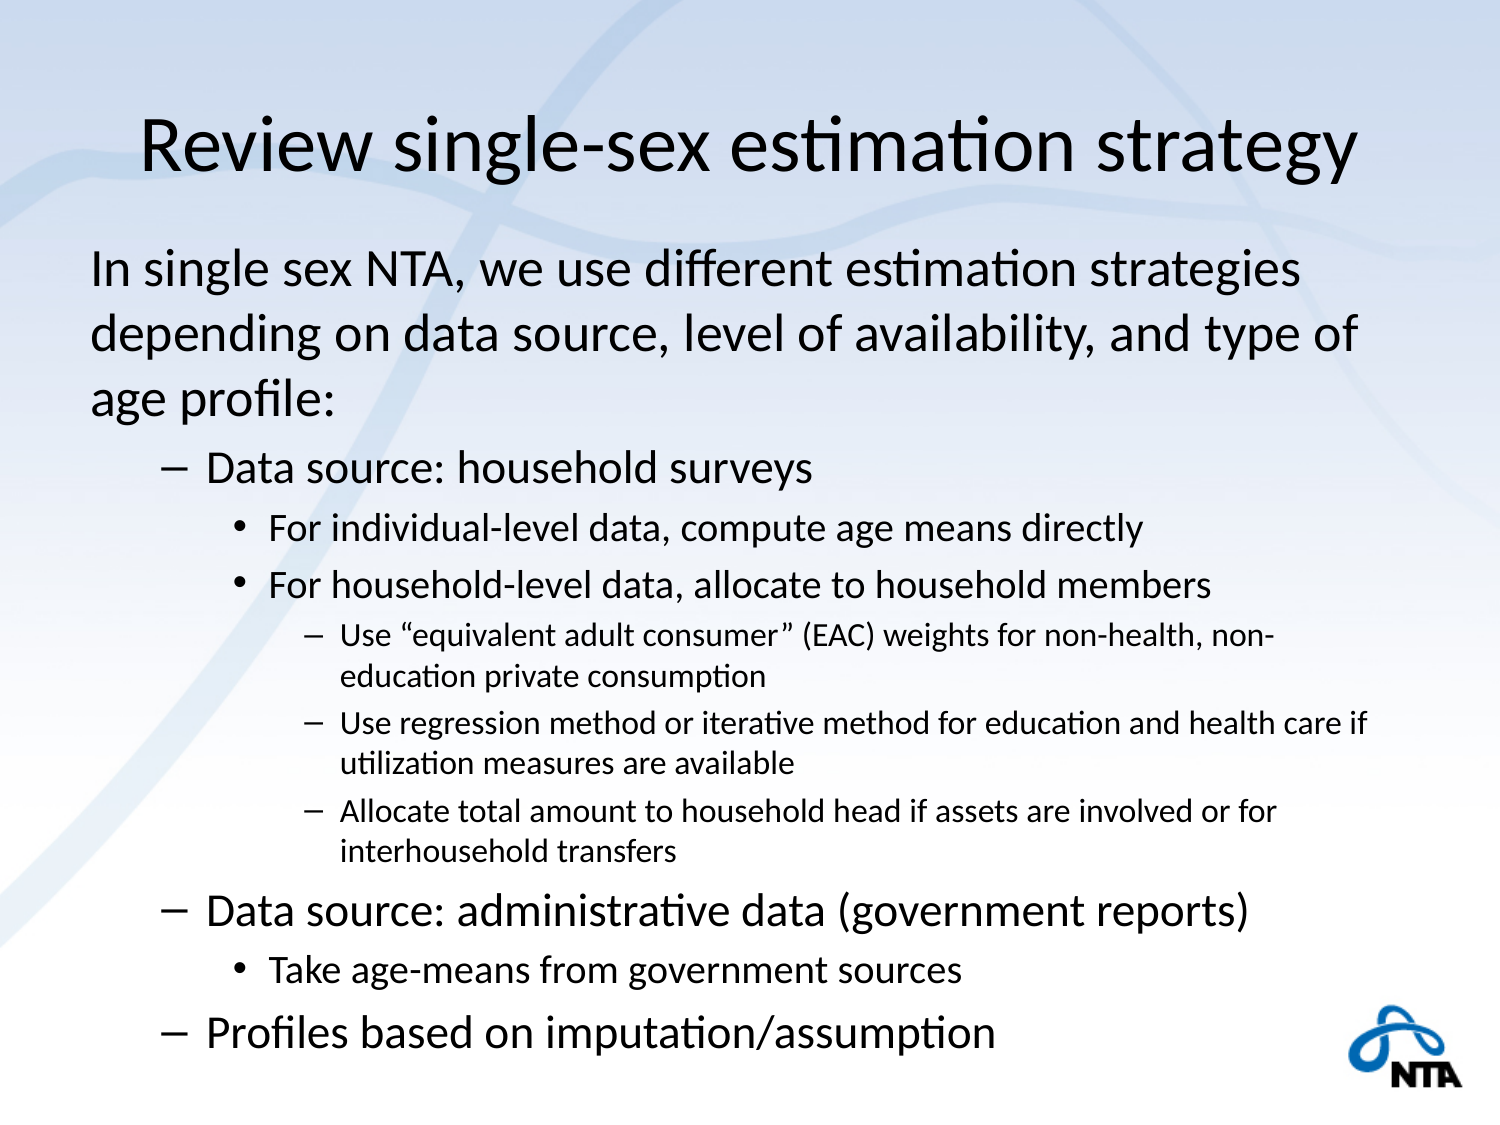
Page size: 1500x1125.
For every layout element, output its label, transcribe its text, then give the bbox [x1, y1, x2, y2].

title Review single-sex estimation strategy [74, 44, 1426, 224]
picture [0, 0, 1500, 1125]
list In single sex NTA, we use different estimation strategies depending on data source, level of availability, and type of age profile: Data source: household surveys For individual-level data, compute age means directly For household-level data, allocate to household members Use “equivalent adult consumer” (EAC) weights for non-health, non-education private consumption Use regression method or iterative method for education and health care if utilization measures are available Allocate total amount to household head if assets are involved or for interhousehold transfers Data source: administrative data (government reports) Take age-means from government sources Profiles based on imputation/assumption [74, 224, 1426, 1076]
